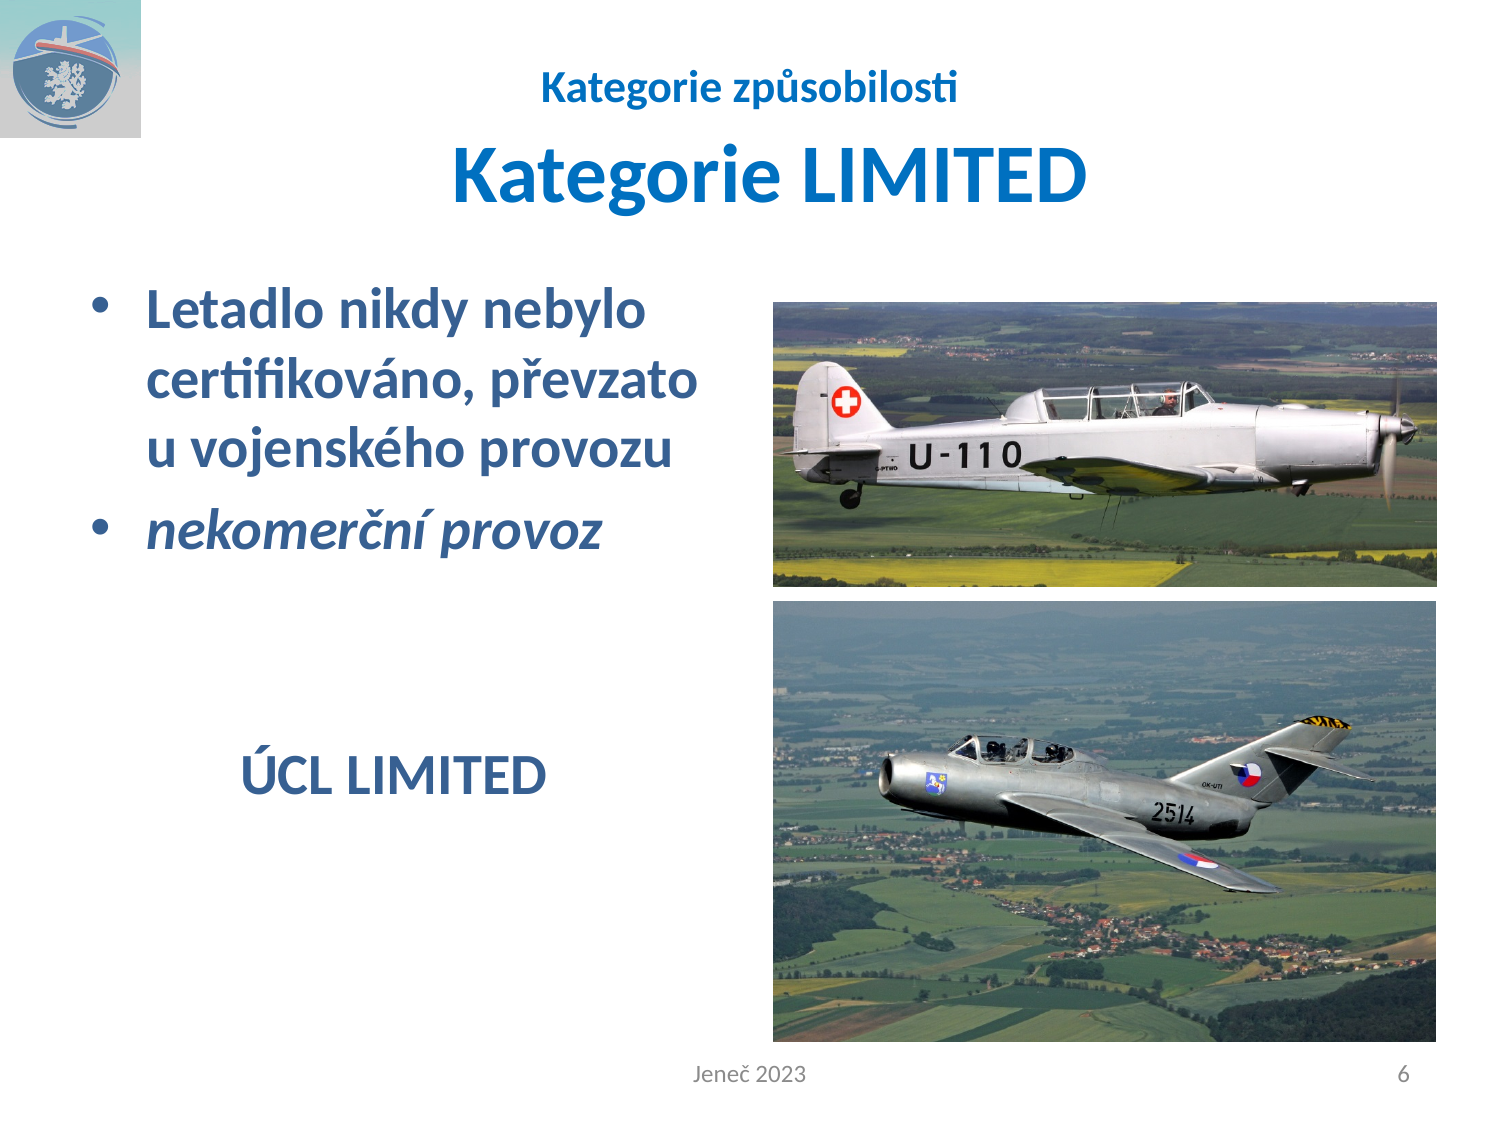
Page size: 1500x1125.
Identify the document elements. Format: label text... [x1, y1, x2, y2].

picture [0, 0, 141, 138]
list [773, 302, 1437, 587]
list Letadlo nikdy nebylo certifikováno, převzato u vojenského provozu nekomerční provoz ÚCL LIMITED [75, 262, 738, 1005]
picture [773, 601, 1436, 1042]
footer Jeneč 2023 [512, 1042, 988, 1103]
slide_number 6 [1074, 1051, 1425, 1103]
title Kategorie způsobilosti Kategorie LIMITED [75, 45, 1425, 233]
